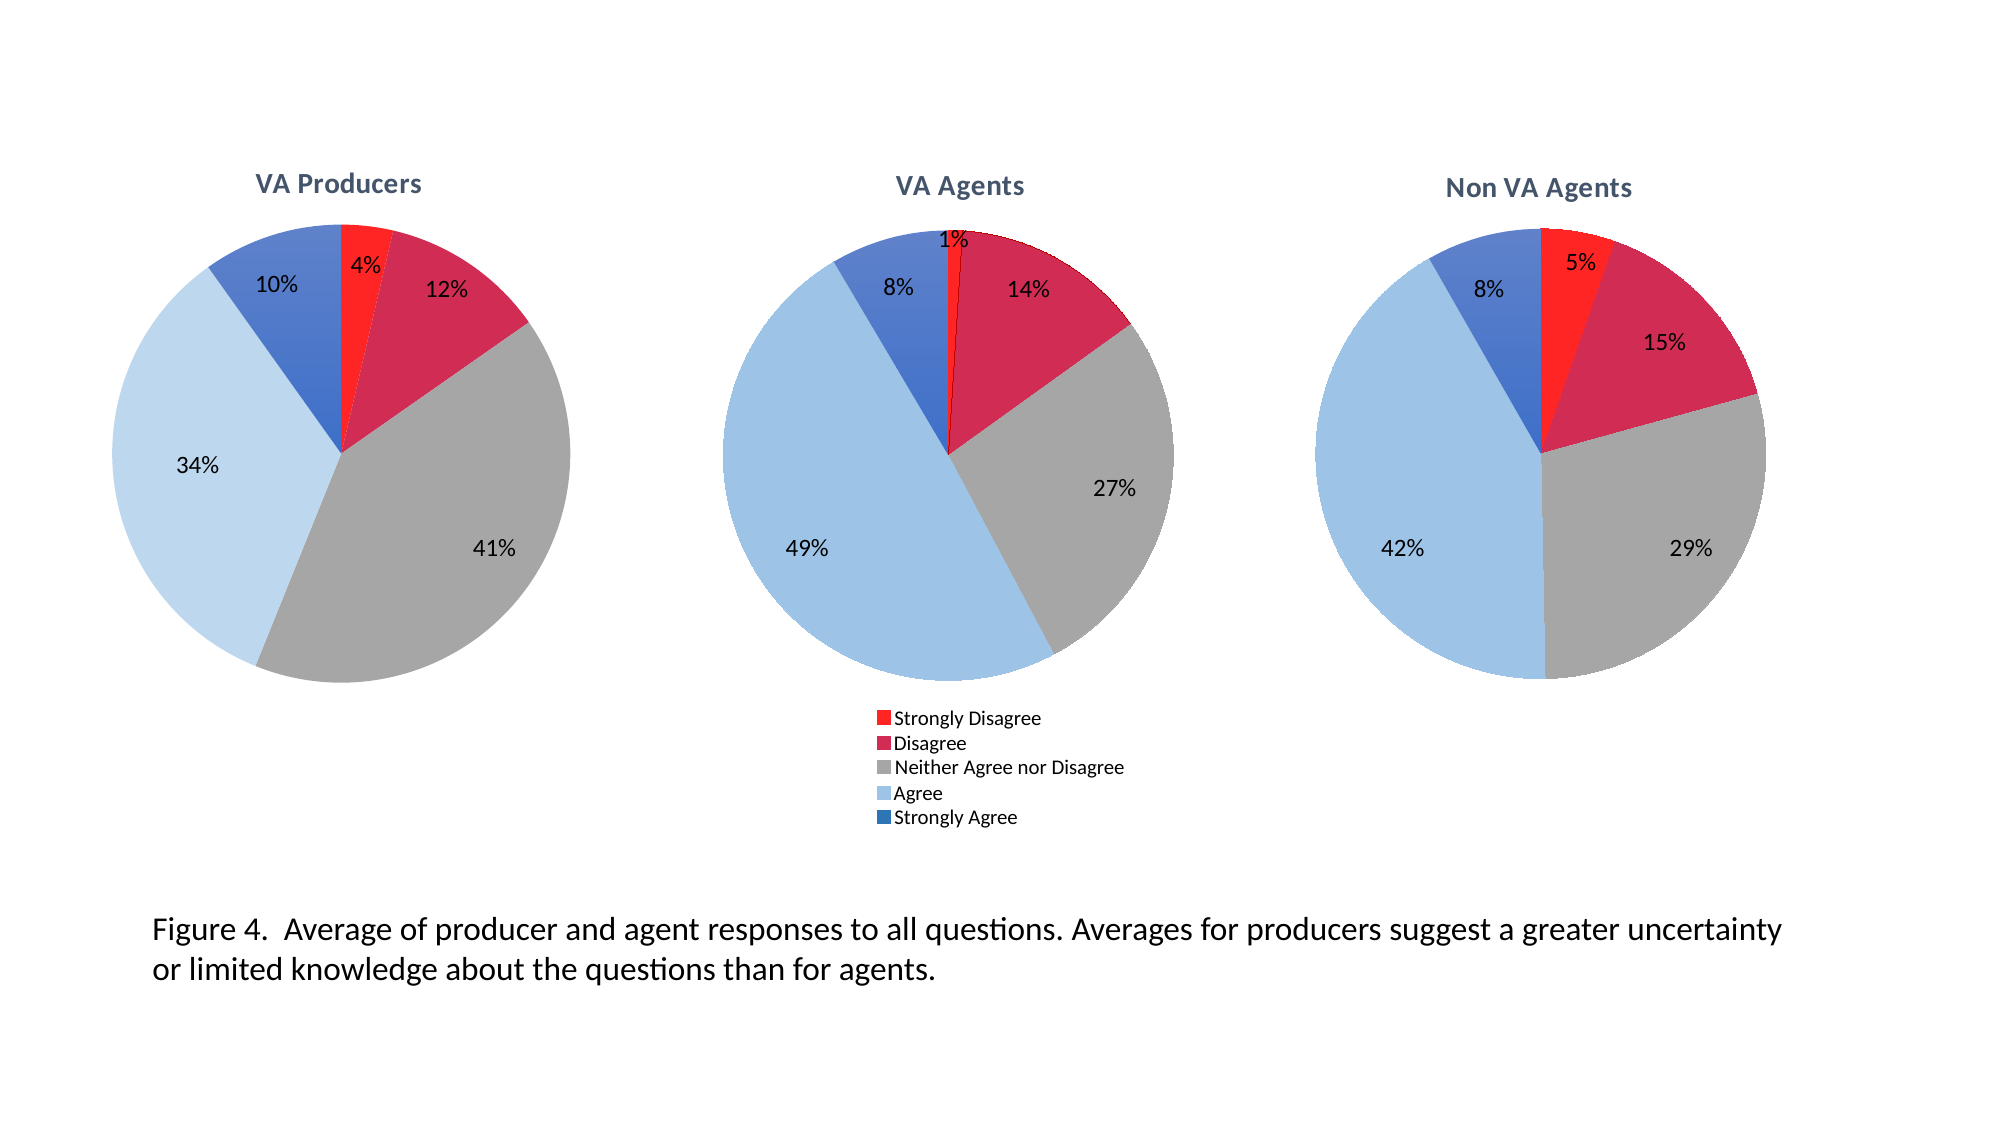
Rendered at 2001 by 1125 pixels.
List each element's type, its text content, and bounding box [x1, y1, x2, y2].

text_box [877, 746, 1142, 787]
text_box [878, 796, 1035, 837]
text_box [878, 696, 1058, 738]
chart [45, 154, 1881, 724]
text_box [878, 772, 959, 796]
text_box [878, 722, 983, 746]
text_box Figure 4. Average of producer and agent responses to all questions. Averages for producers suggest a greater uncertainty or limited knowledge about the questions than for agents. [137, 899, 1807, 995]
